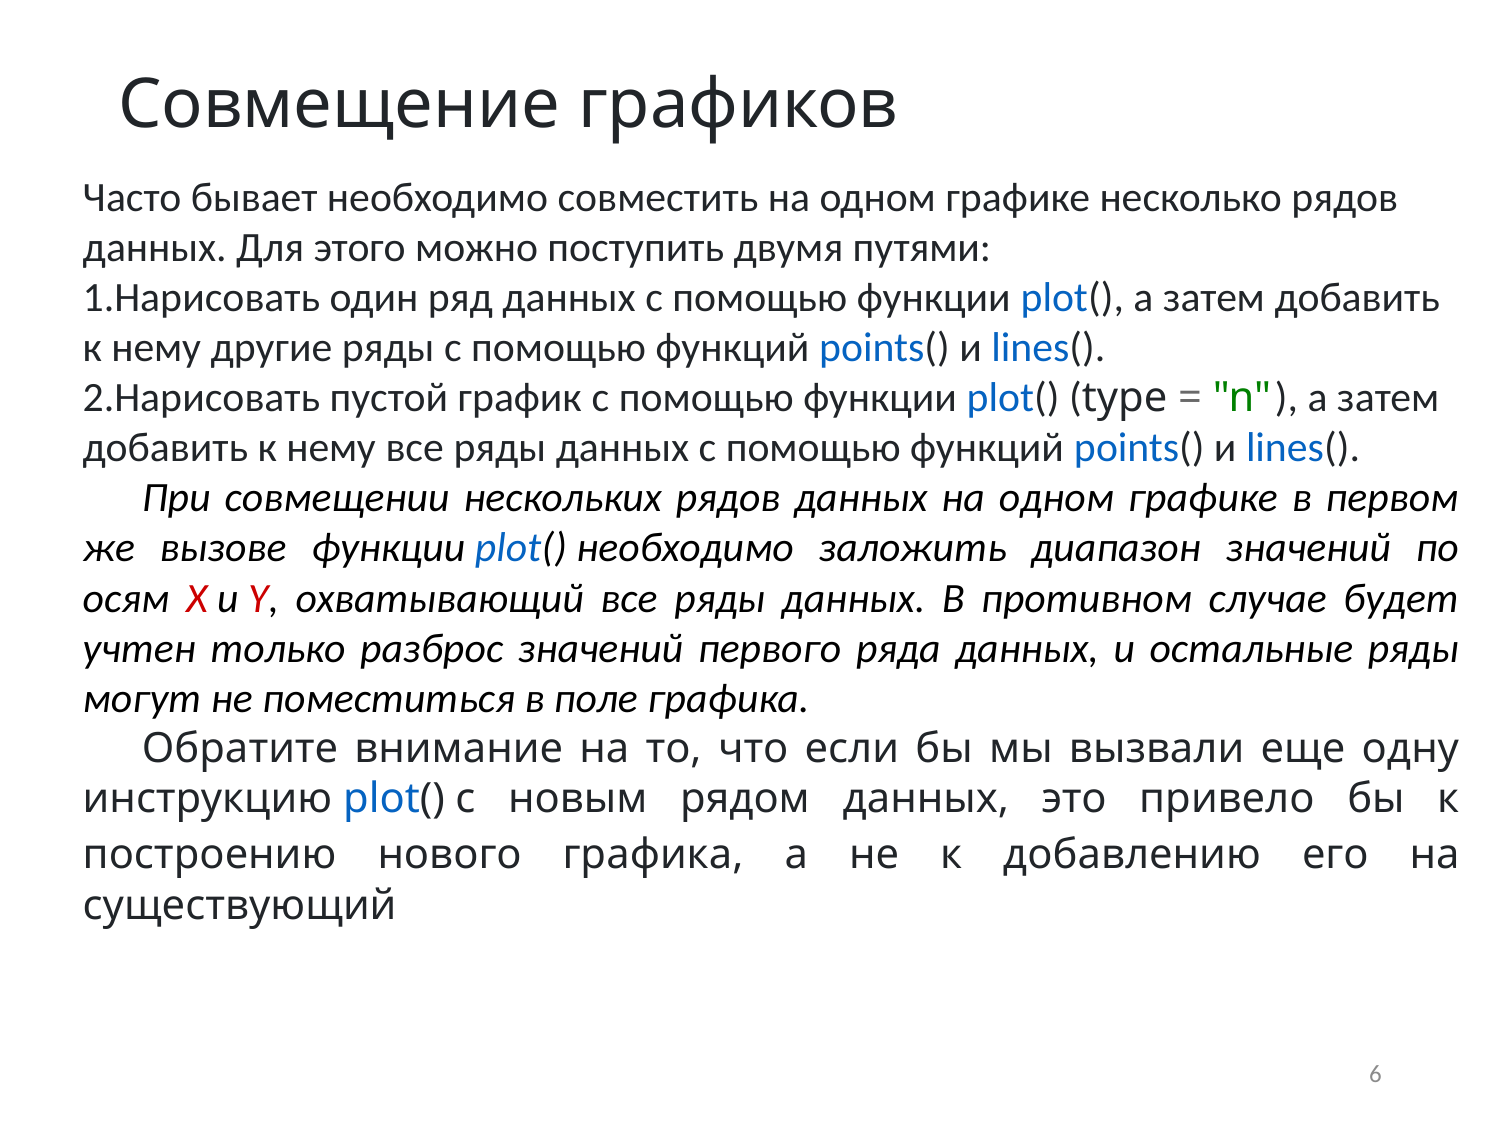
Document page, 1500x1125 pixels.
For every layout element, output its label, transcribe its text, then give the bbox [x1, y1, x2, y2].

slide_number 6 [1059, 1042, 1397, 1103]
text_box Часто бывает необходимо совместить на одном графике несколько рядов данных. Для этого можно поступить двумя путями: Нарисовать один ряд данных c помощью функции plot(), а затем добавить к нему другие ряды с помощью функций points() и lines(). Нарисовать пустой график c помощью функции plot() (type = "n" ), а затем добавить к нему все ряды данных с помощью функций points() и lines(). При совмещении нескольких рядов данных на одном графике в первом же вызове функции plot() необходимо заложить диапазон значений по осям X и Y, охватывающий все ряды данных. В противном случае будет учтен только разброс значений первого ряда данных, и остальные ряды могут не поместиться в поле графика. Обратите внимание на то, что если бы мы вызвали еще одну инструкцию plot() с новым рядом данных, это привело бы к построению нового графика, а не к добавлению его на существующий [67, 162, 1475, 1125]
title Совмещение графиков [103, 59, 1397, 150]
